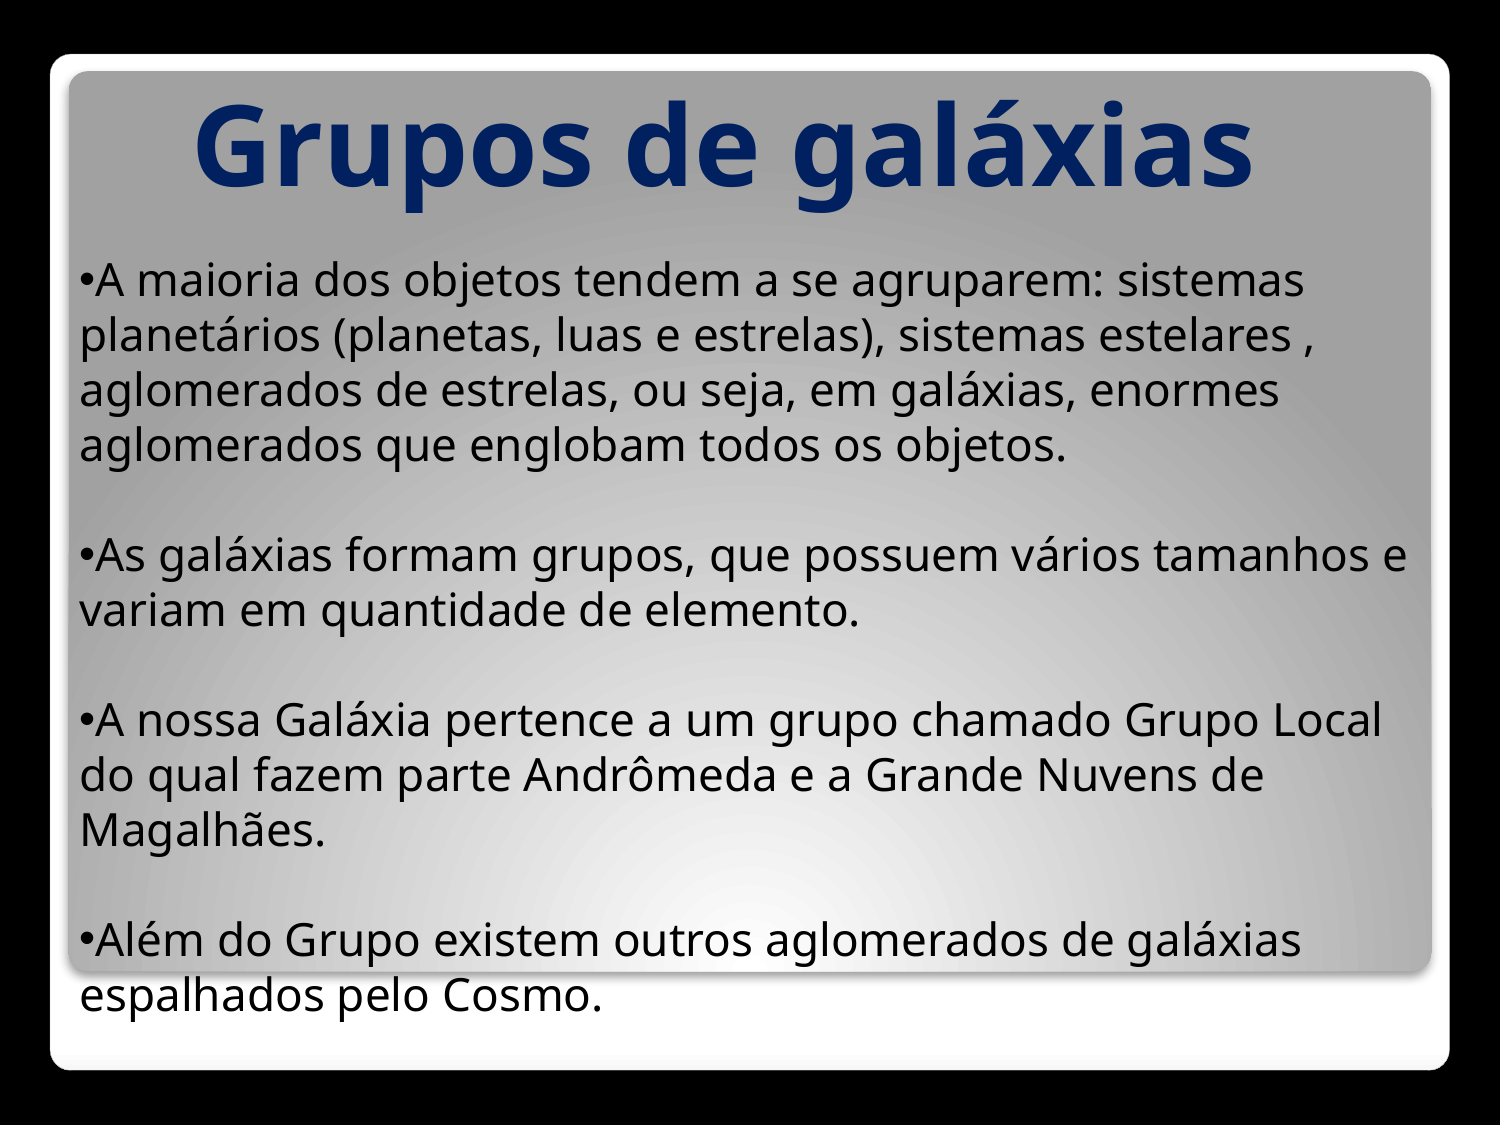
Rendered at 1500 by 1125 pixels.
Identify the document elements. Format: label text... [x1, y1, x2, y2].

text_box Grupos de galáxias [175, 66, 1271, 217]
text_box A maioria dos objetos tendem a se agruparem: sistemas planetários (planetas, luas e estrelas), sistemas estelares , aglomerados de estrelas, ou seja, em galáxias, enormes aglomerados que englobam todos os objetos. As galáxias formam grupos, que possuem vários tamanhos e variam em quantidade de elemento. A nossa Galáxia pertence a um grupo chamado Grupo Local do qual fazem parte Andrômeda e a Grande Nuvens de Magalhães. Além do Grupo existem outros aglomerados de galáxias espalhados pelo Cosmo. [64, 243, 1459, 1125]
